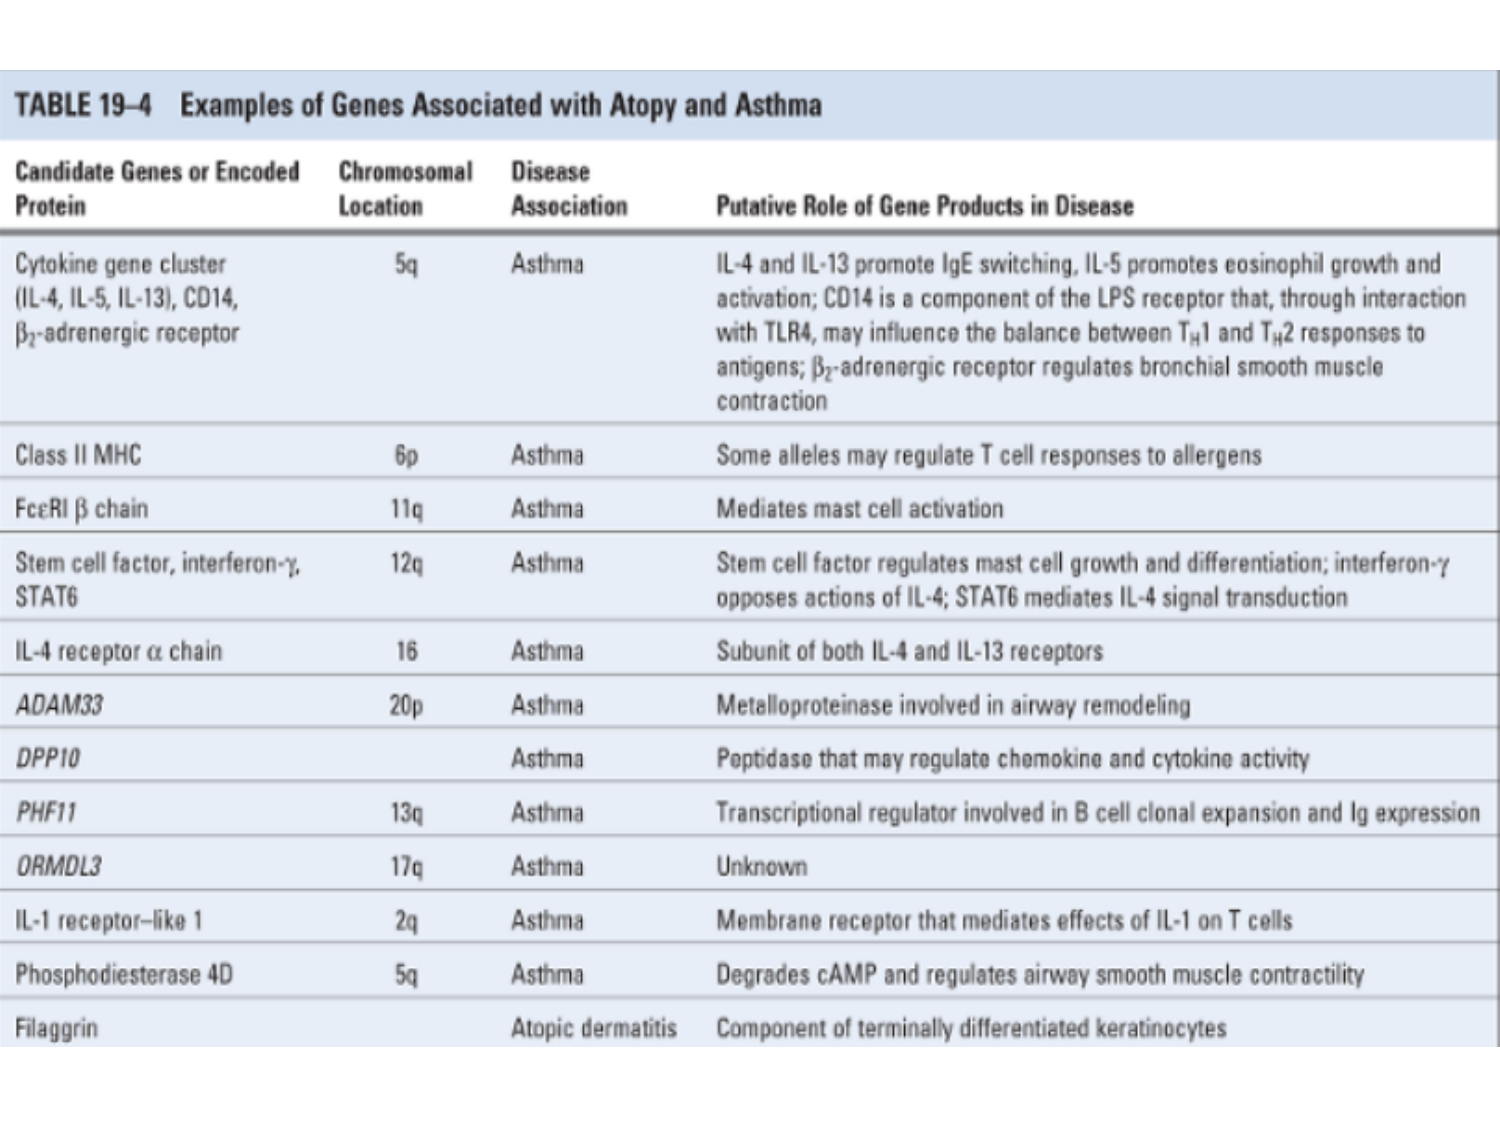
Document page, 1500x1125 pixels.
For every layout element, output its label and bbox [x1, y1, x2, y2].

picture [0, 70, 1500, 1047]
